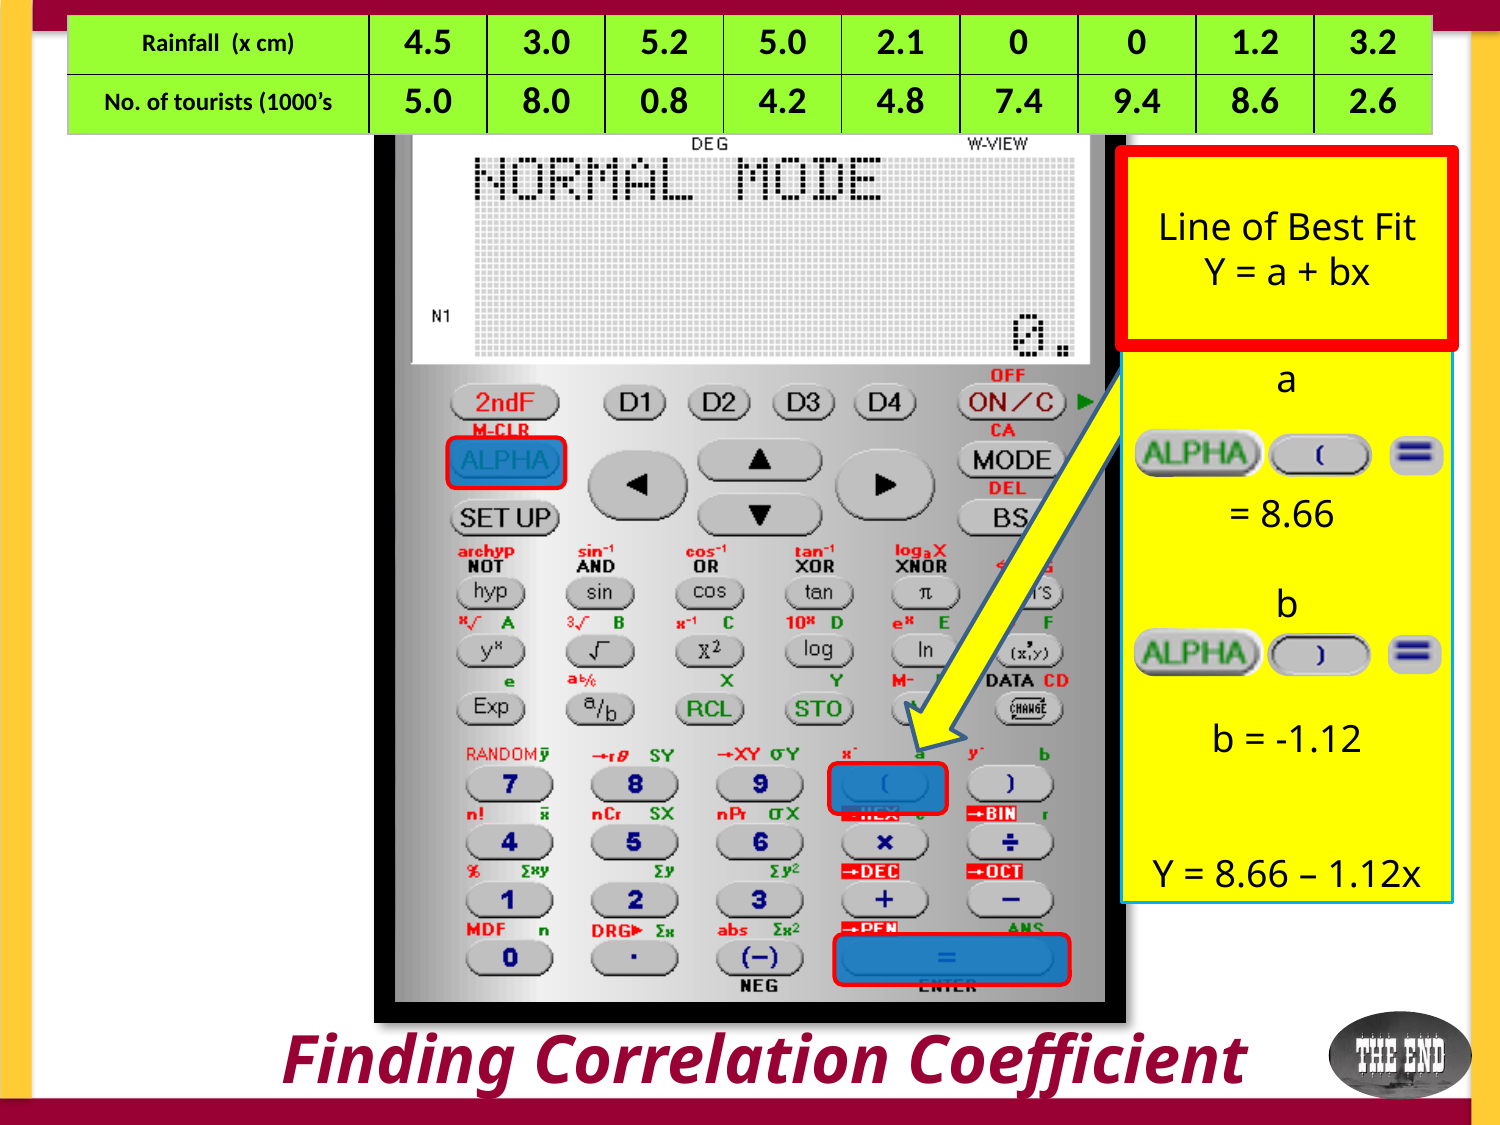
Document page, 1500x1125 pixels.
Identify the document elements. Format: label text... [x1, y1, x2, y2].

table_header 0 [1079, 16, 1195, 74]
table_cell 7.4 [961, 75, 1077, 120]
text_box Finding Correlation Coefficient [29, 1009, 1500, 1104]
table_header 1.2 [1197, 16, 1313, 74]
text_box [1111, 372, 1116, 459]
table_cell 2.6 [1315, 75, 1431, 133]
picture [1389, 435, 1444, 476]
table_cell 9.4 [1079, 75, 1195, 133]
table_header Rainfall (x cm) [69, 16, 368, 74]
table_cell 8.6 [1197, 75, 1313, 133]
picture [394, 122, 1106, 1003]
table_header 3.2 [1315, 16, 1431, 74]
picture [1387, 634, 1442, 675]
table_header 5.0 [724, 16, 841, 74]
table_cell 4.2 [724, 75, 841, 120]
table_header 3.0 [488, 16, 604, 74]
table_header 5.2 [606, 16, 723, 74]
table_cell 8.0 [488, 75, 604, 120]
table_cell No. of tourists (1000’s [69, 75, 368, 133]
table_cell 4.8 [842, 75, 959, 120]
table_cell 5.0 [370, 75, 486, 133]
table_header 4.5 [370, 16, 486, 74]
picture [1266, 632, 1372, 677]
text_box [1121, 150, 1454, 909]
table_header 2.1 [842, 16, 959, 74]
picture [1133, 628, 1264, 677]
table_header 0 [961, 16, 1077, 74]
table_cell 0.8 [606, 75, 723, 120]
